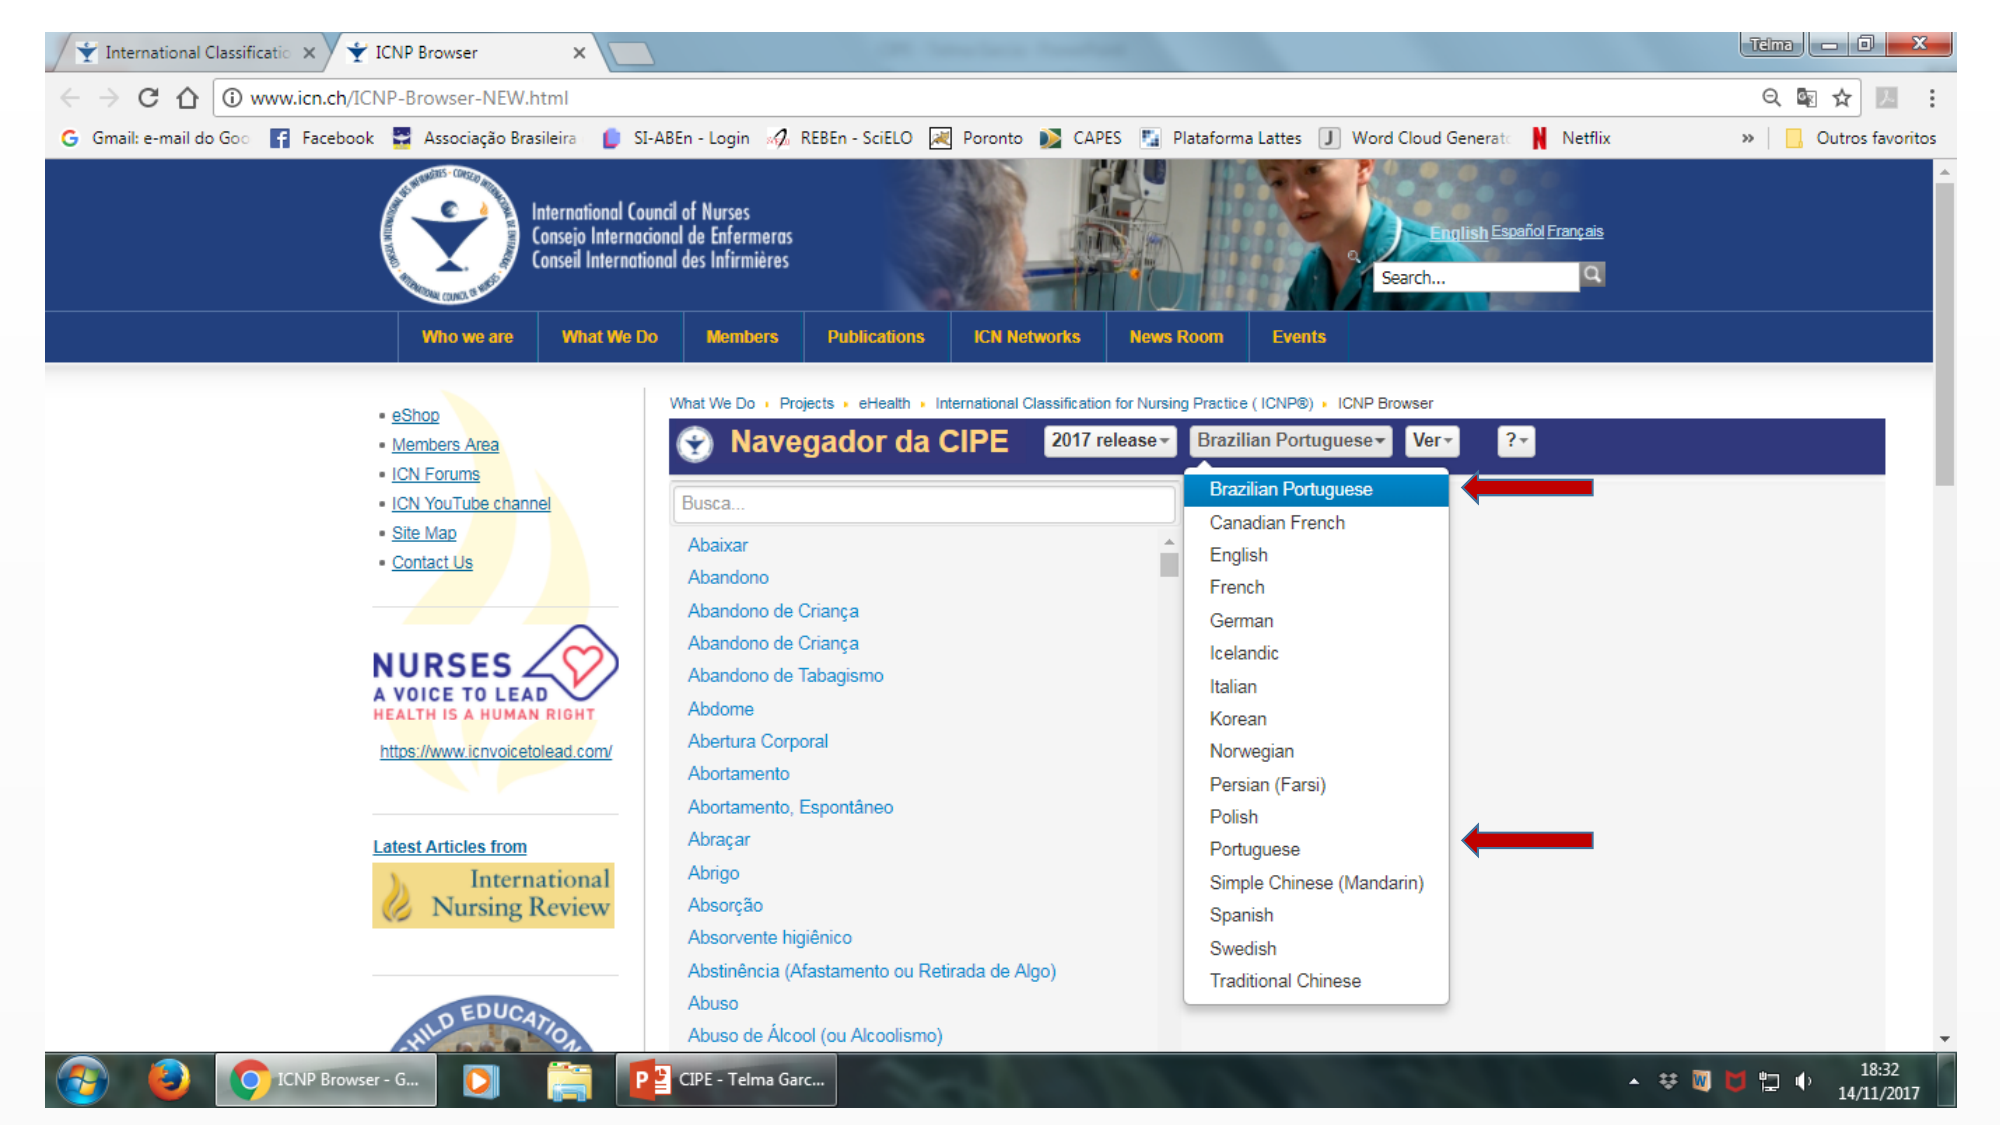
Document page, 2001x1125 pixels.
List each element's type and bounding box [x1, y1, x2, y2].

text_box [45, 32, 1957, 1108]
